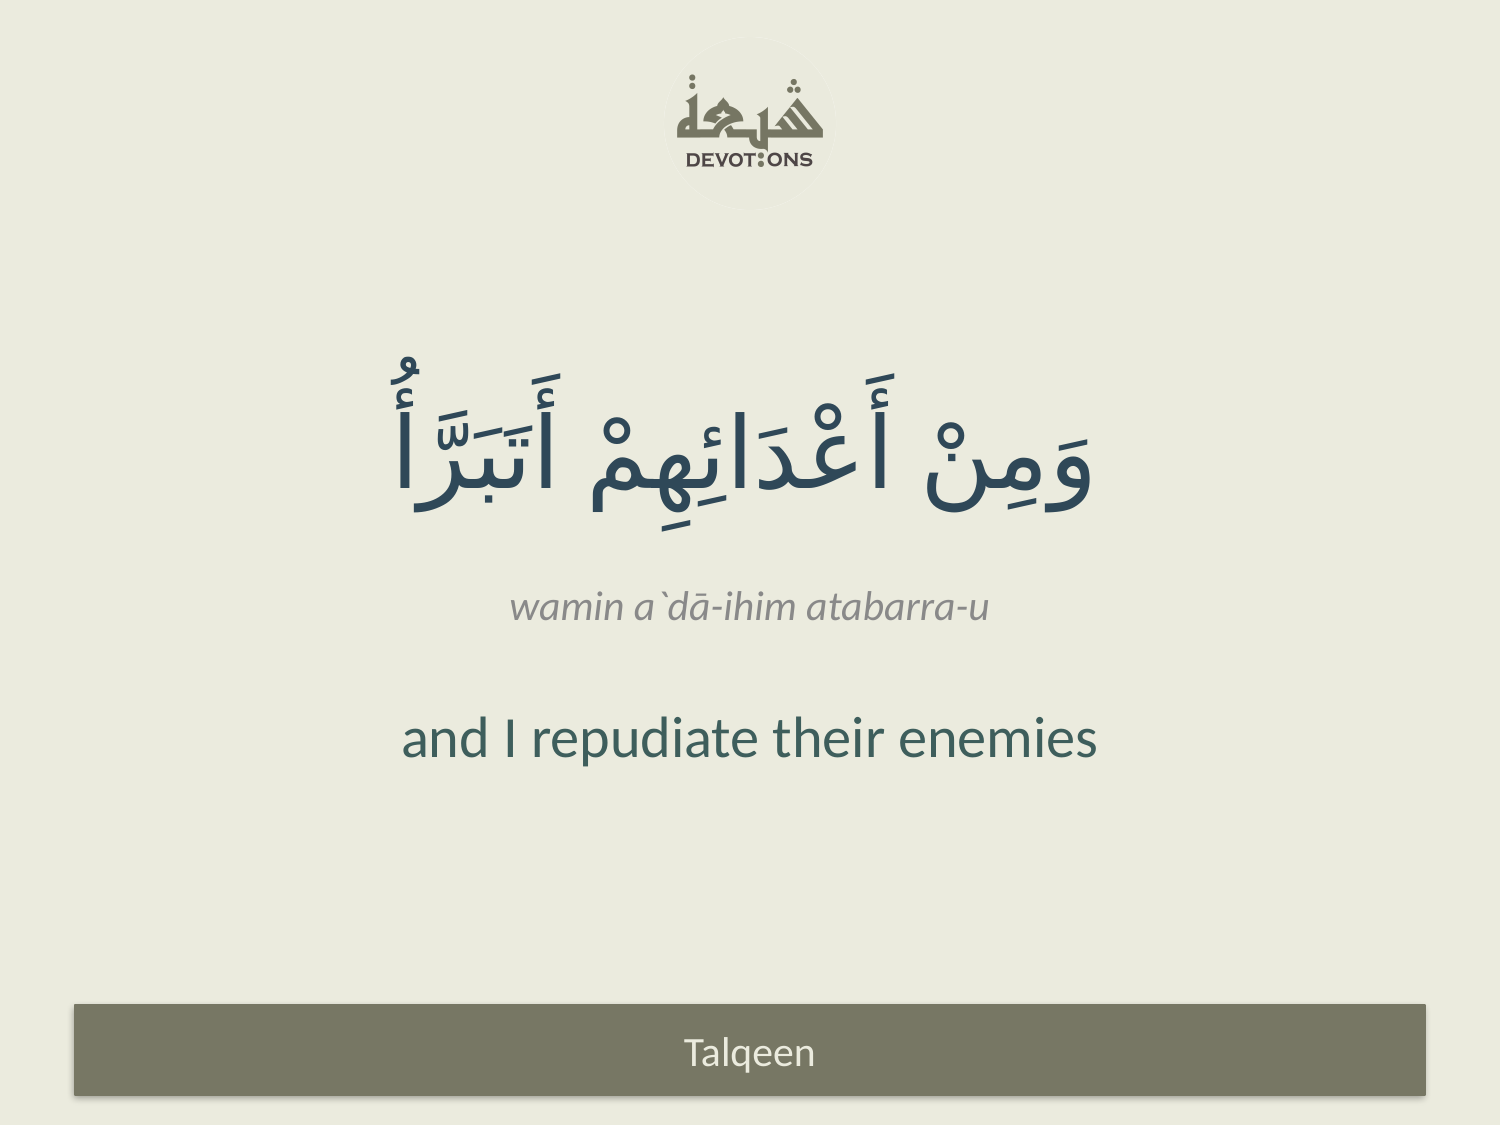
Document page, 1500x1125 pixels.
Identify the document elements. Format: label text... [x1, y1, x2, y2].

picture [656, 29, 844, 218]
text_box Talqeen [669, 1017, 831, 1083]
text_box وَمِنْ أَعْدَائِهِمْ أَتَبَرَّأُ wamin a`dā-ihim atabarra-u and I repudiate their enemies [74, 381, 1425, 776]
text_box [74, 1004, 1426, 1096]
